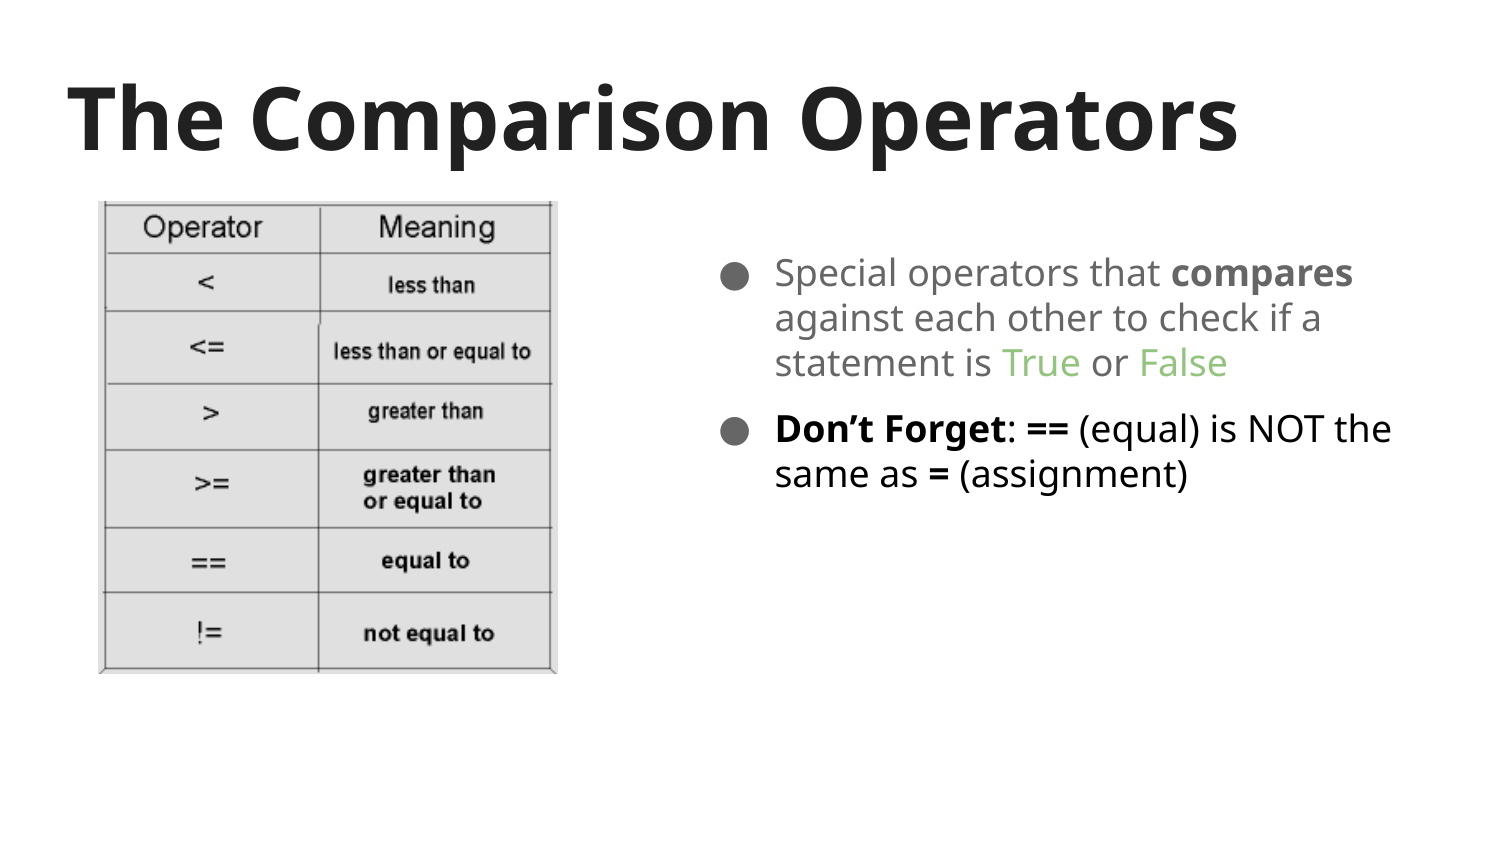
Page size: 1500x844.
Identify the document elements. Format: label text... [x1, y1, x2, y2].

list Special operators that compares against each other to check if a statement is True or False Don’t Forget: == (equal) is NOT the same as = (assignment) [684, 234, 1409, 779]
title The Comparison Operators [51, 48, 1449, 180]
picture [97, 201, 559, 674]
